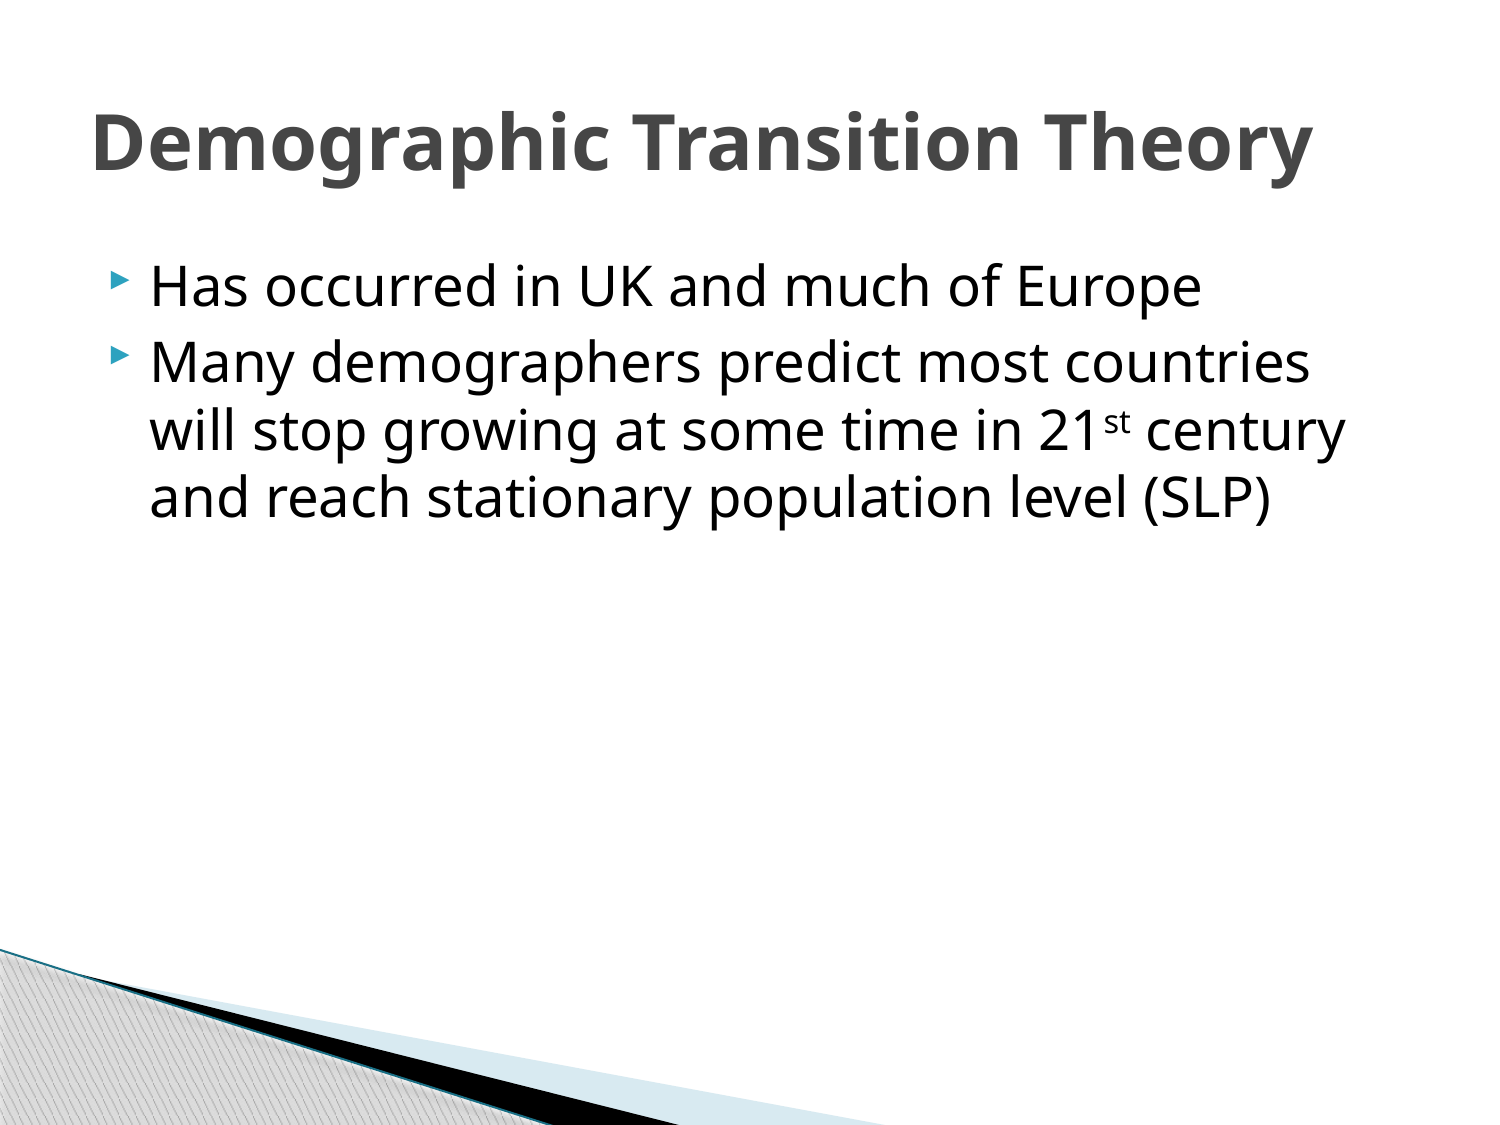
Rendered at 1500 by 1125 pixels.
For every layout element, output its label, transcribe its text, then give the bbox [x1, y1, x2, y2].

title Demographic Transition Theory [75, 45, 1425, 233]
list Has occurred in UK and much of Europe Many demographers predict most countries will stop growing at some time in 21st century and reach stationary population level (SLP) [75, 243, 1425, 986]
